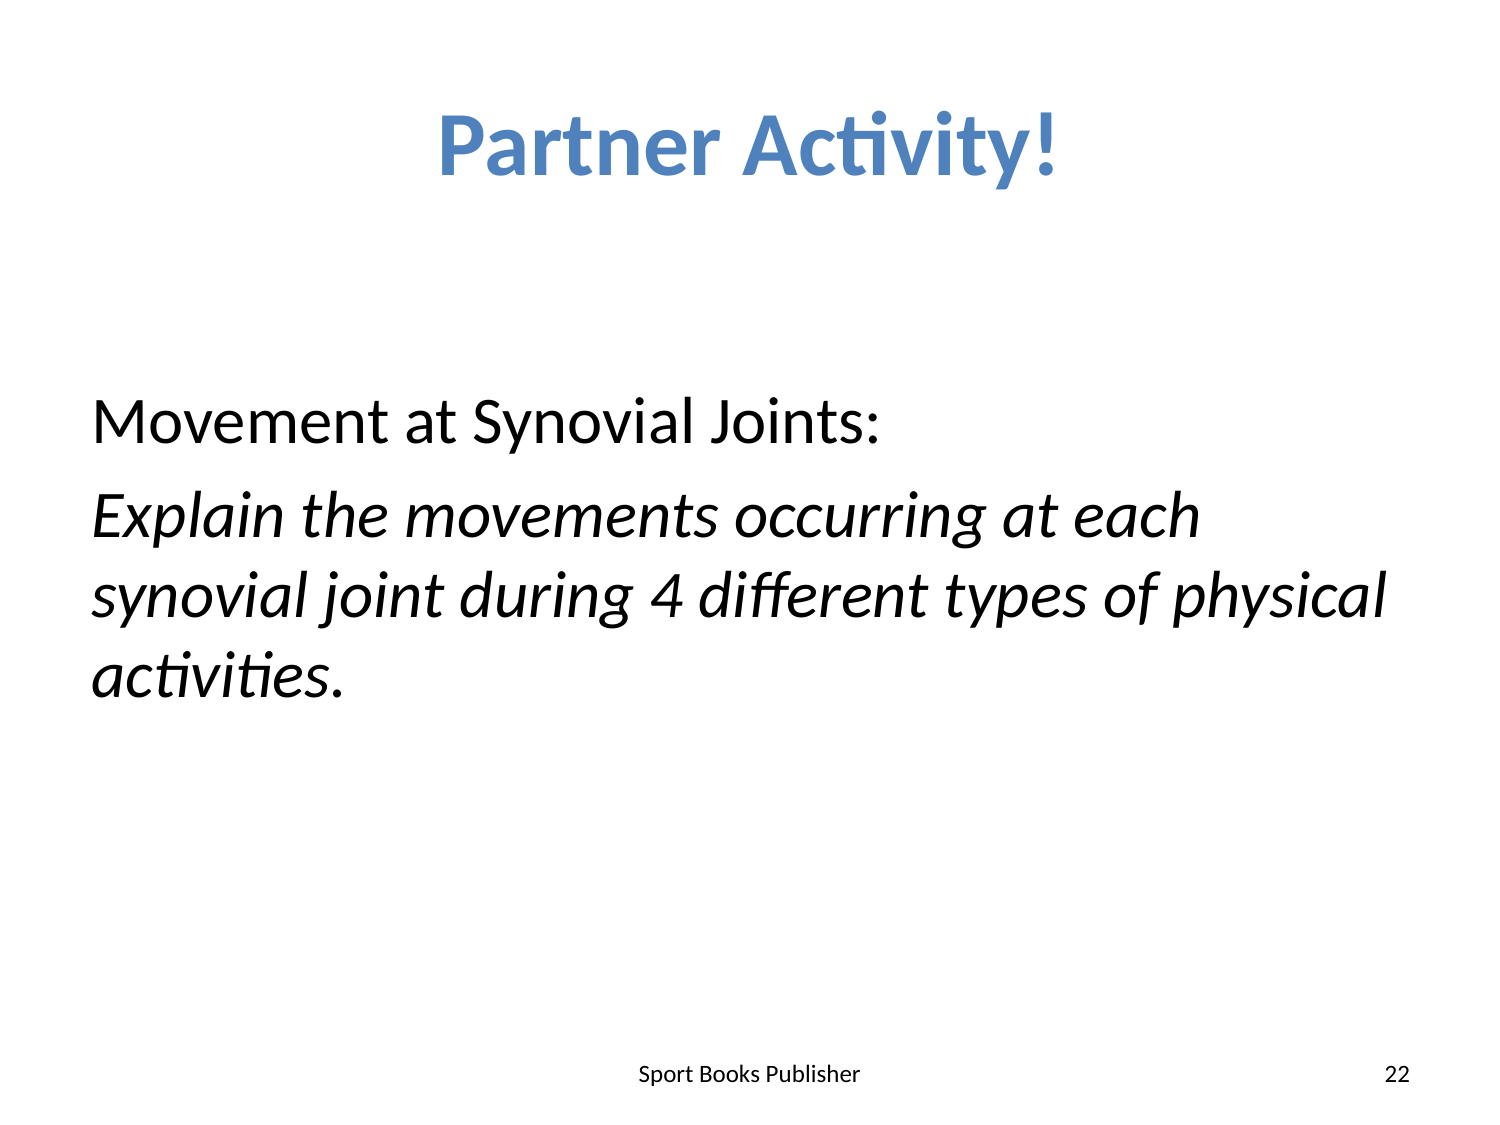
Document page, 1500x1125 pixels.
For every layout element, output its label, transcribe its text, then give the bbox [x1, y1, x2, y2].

footer Sport Books Publisher [512, 1042, 988, 1103]
list Movement at Synovial Joints: Explain the movements occurring at each synovial joint during 4 different types of physical activities. [76, 172, 1427, 916]
slide_number 22 [1074, 1042, 1425, 1103]
title Partner Activity! [75, 45, 1425, 233]
